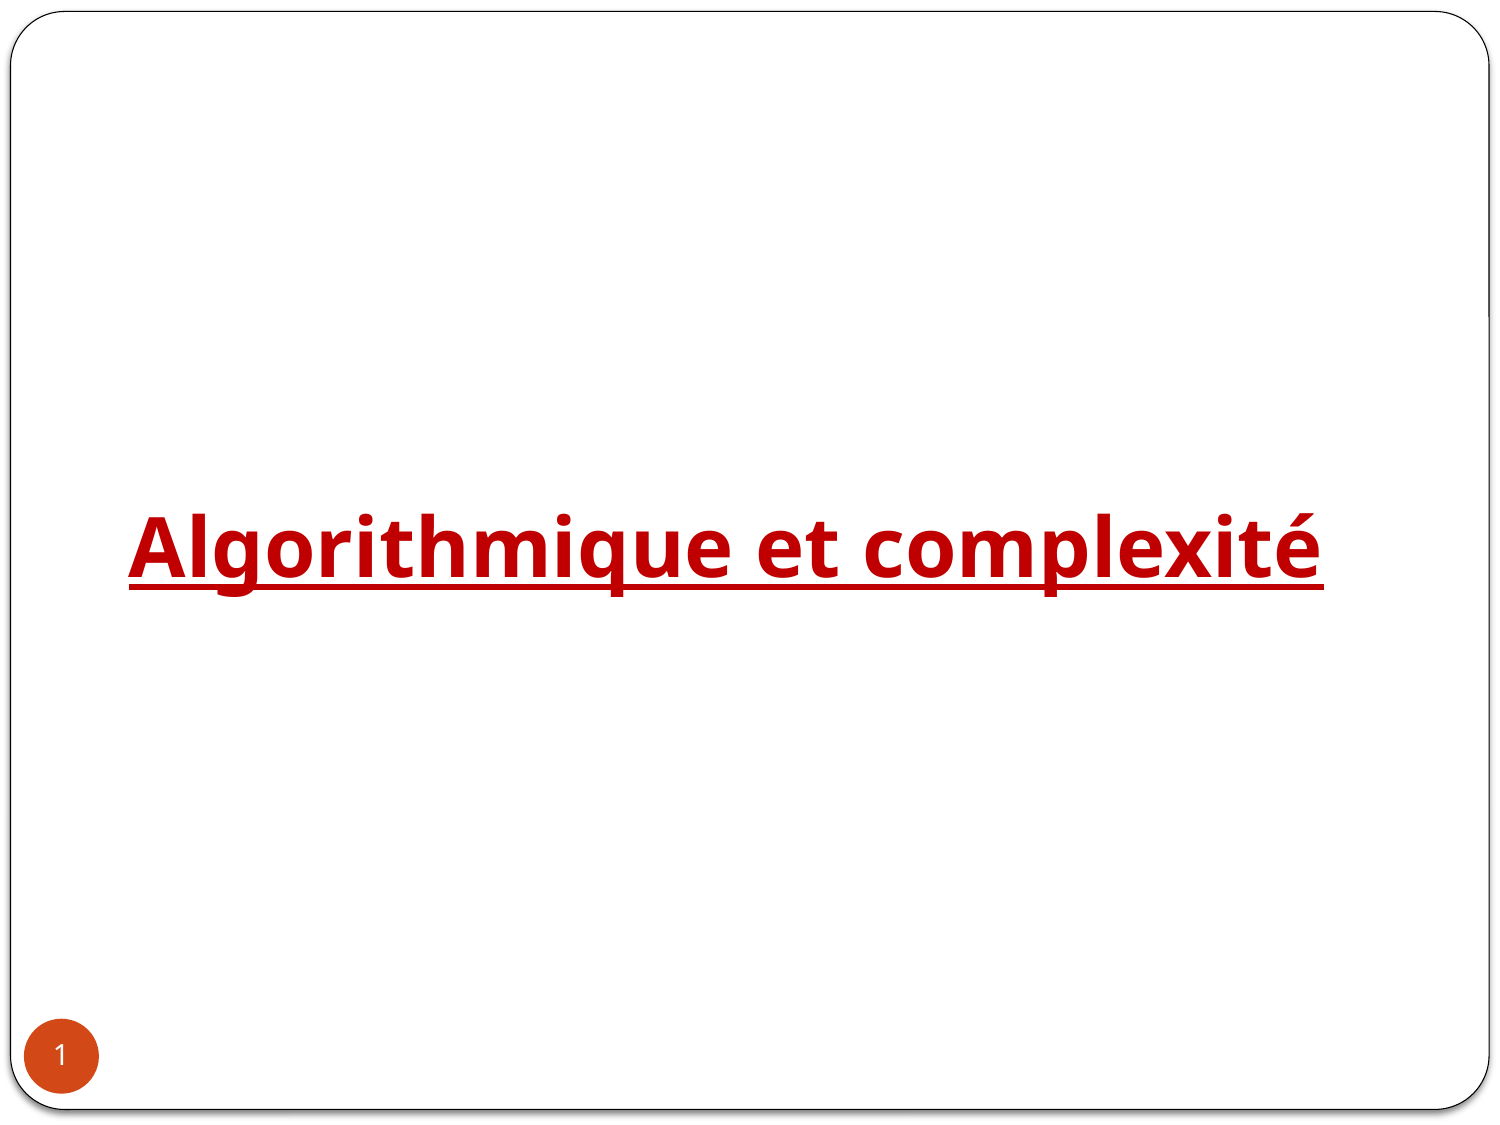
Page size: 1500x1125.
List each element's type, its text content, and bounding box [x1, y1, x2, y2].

title Algorithmique et complexité [82, 457, 1372, 610]
slide_number 1 [23, 1018, 99, 1094]
